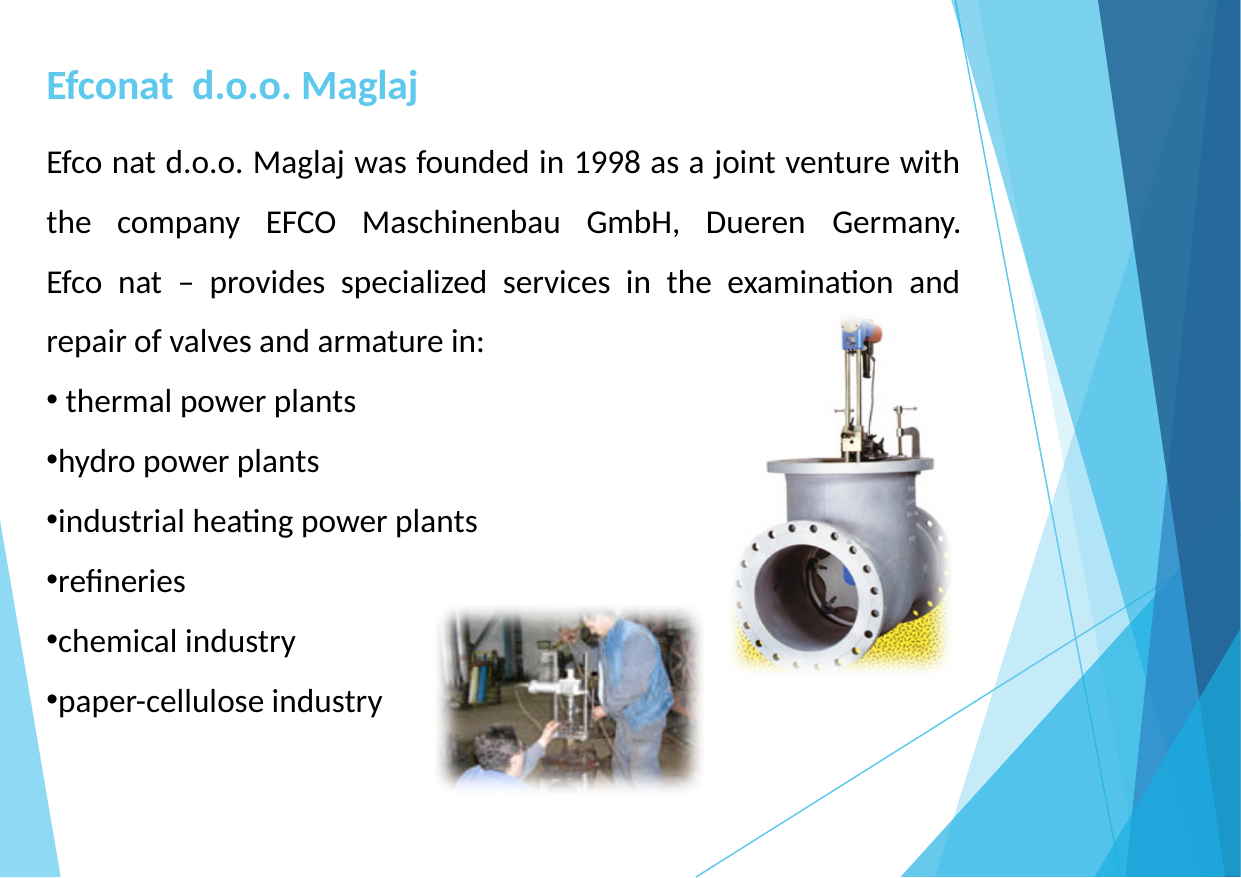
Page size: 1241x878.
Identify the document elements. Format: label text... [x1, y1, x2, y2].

picture [725, 309, 955, 679]
text_box Efco nat d.o.o. Maglaj was founded in 1998 as a joint venture with the company EFCO Maschinenbau GmbH, Dueren Germany. Efco nat – provides specialized services in the examination and repair of valves and armature in: thermal power plants hydro power plants industrial heating power plants refineries chemical industry paper-cellulose industry [34, 114, 974, 725]
text_box Efconat d.o.o. Maglaj [34, 51, 748, 114]
picture [432, 602, 707, 797]
